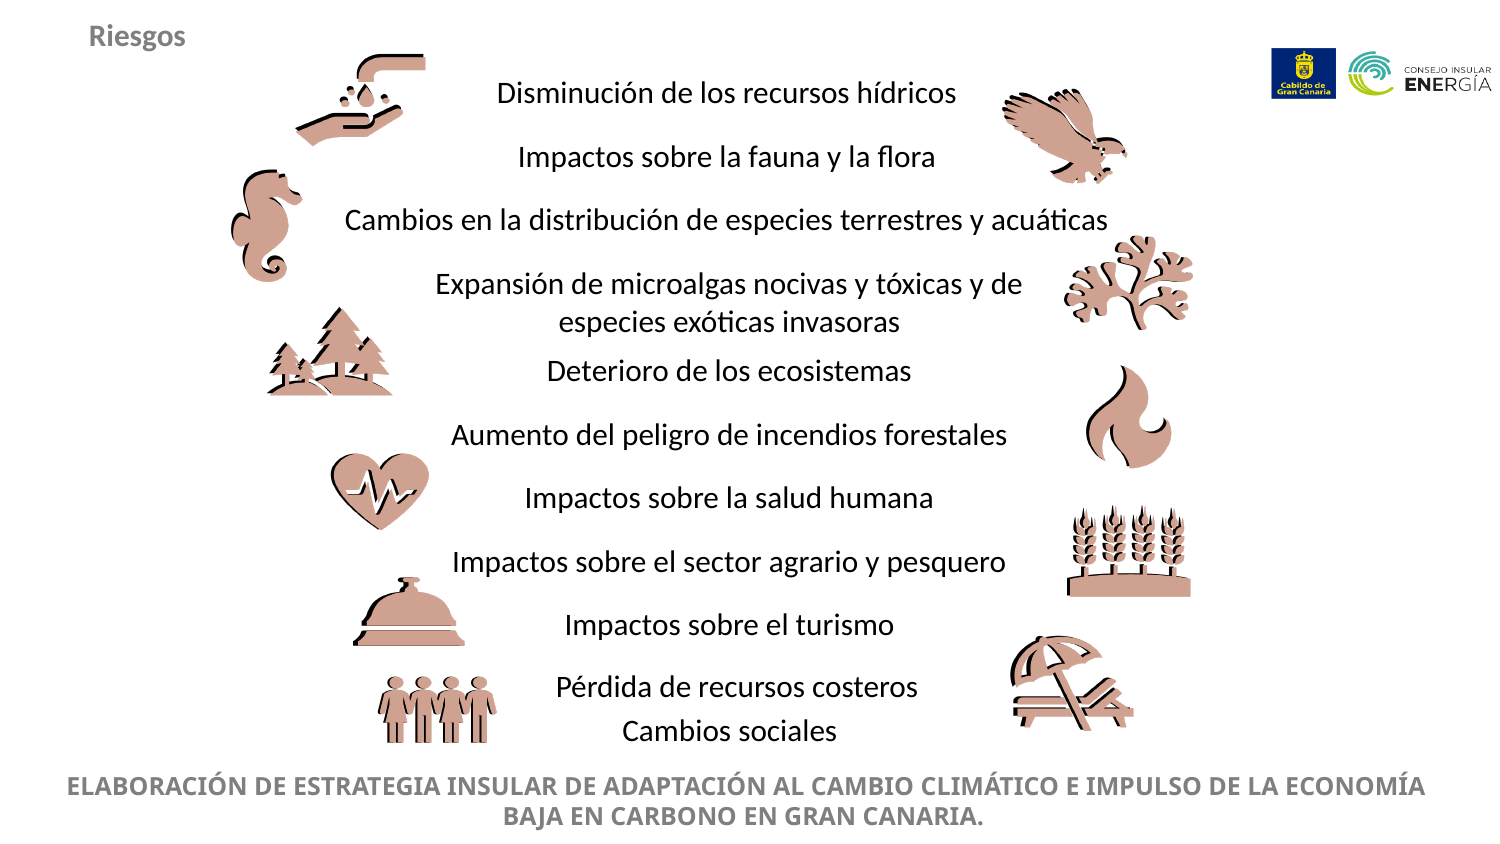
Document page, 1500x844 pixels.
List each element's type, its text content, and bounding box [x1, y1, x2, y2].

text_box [291, 41, 982, 158]
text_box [424, 493, 1198, 607]
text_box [369, 676, 882, 766]
text_box Riesgos [43, 15, 232, 53]
picture [1240, 30, 1494, 116]
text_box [310, 434, 958, 549]
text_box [494, 78, 1132, 165]
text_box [534, 625, 1141, 740]
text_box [197, 167, 1146, 284]
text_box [261, 293, 934, 408]
text_box ELABORACIÓN DE ESTRATEGIA INSULAR DE ADAPTACIÓN AL CAMBIO CLIMÁTICO E IMPULSO DE LA ECONOMÍA BAJA EN CARBONO EN GRAN CANARIA. [24, 763, 1470, 837]
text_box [422, 358, 1198, 474]
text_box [339, 555, 915, 669]
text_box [375, 225, 1198, 339]
